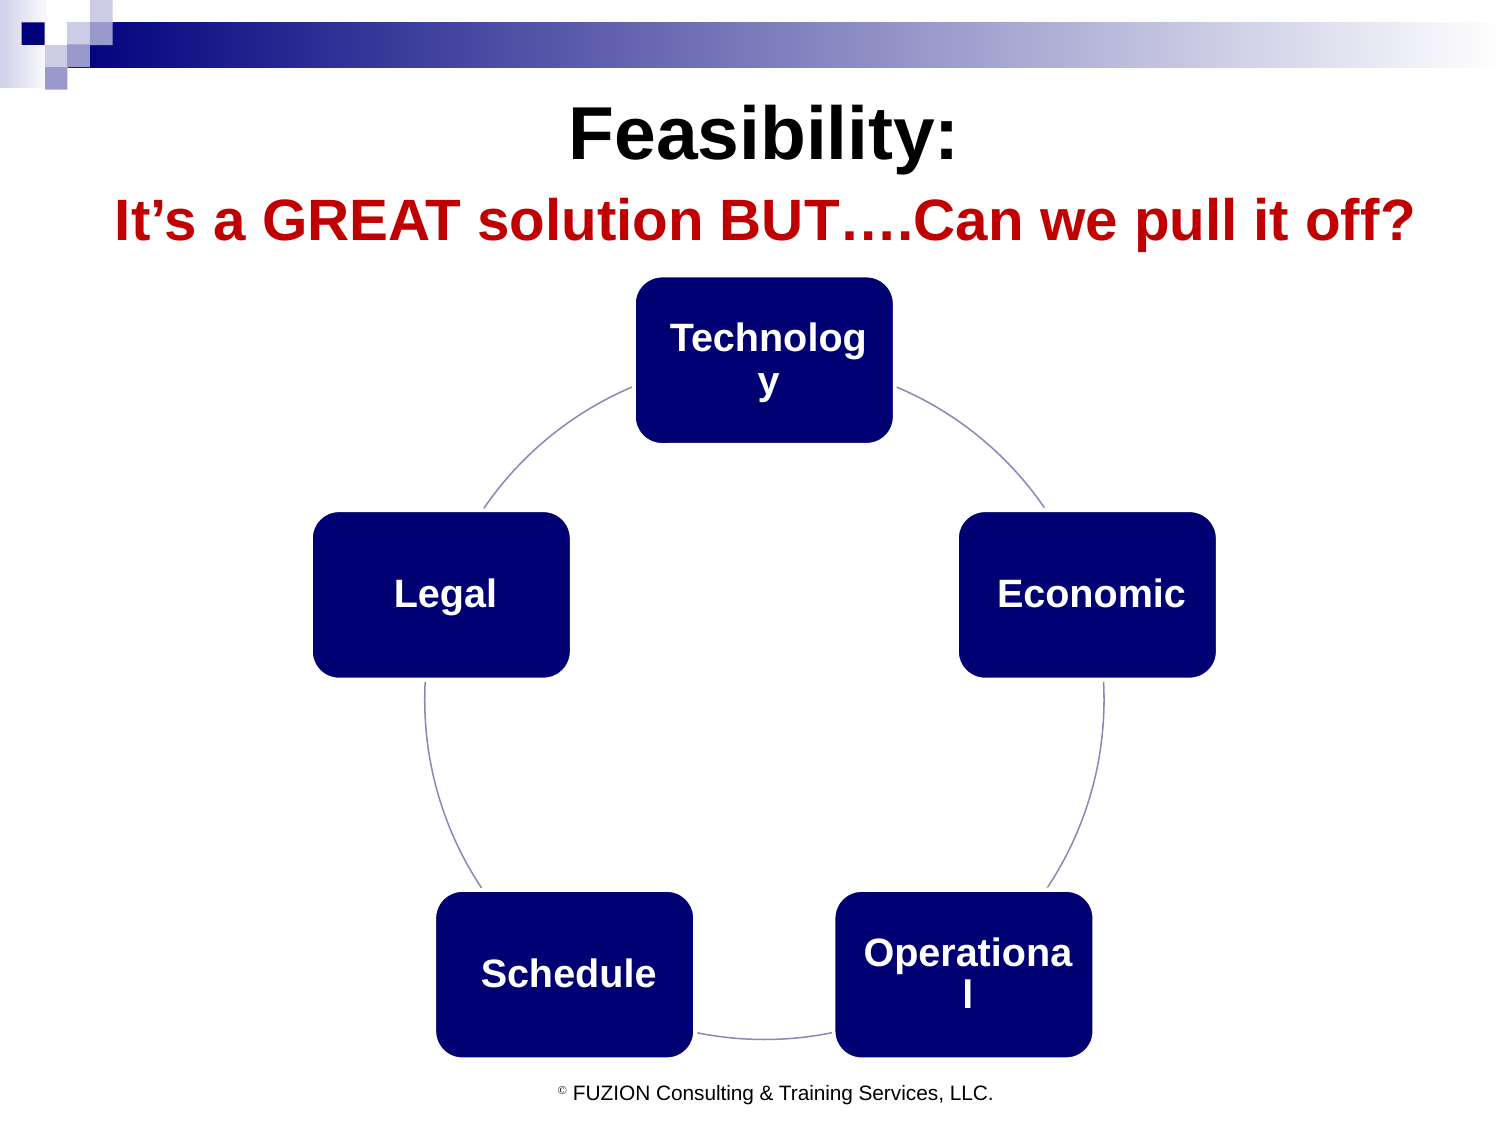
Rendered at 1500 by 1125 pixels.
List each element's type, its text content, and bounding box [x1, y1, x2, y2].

text_box  FUZION Consulting & Training Services, LLC. [542, 1080, 1009, 1113]
text_box It’s a GREAT solution BUT….Can we pull it off? [90, 174, 1441, 1125]
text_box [199, 274, 1329, 1072]
title Feasibility: [78, 112, 1450, 237]
